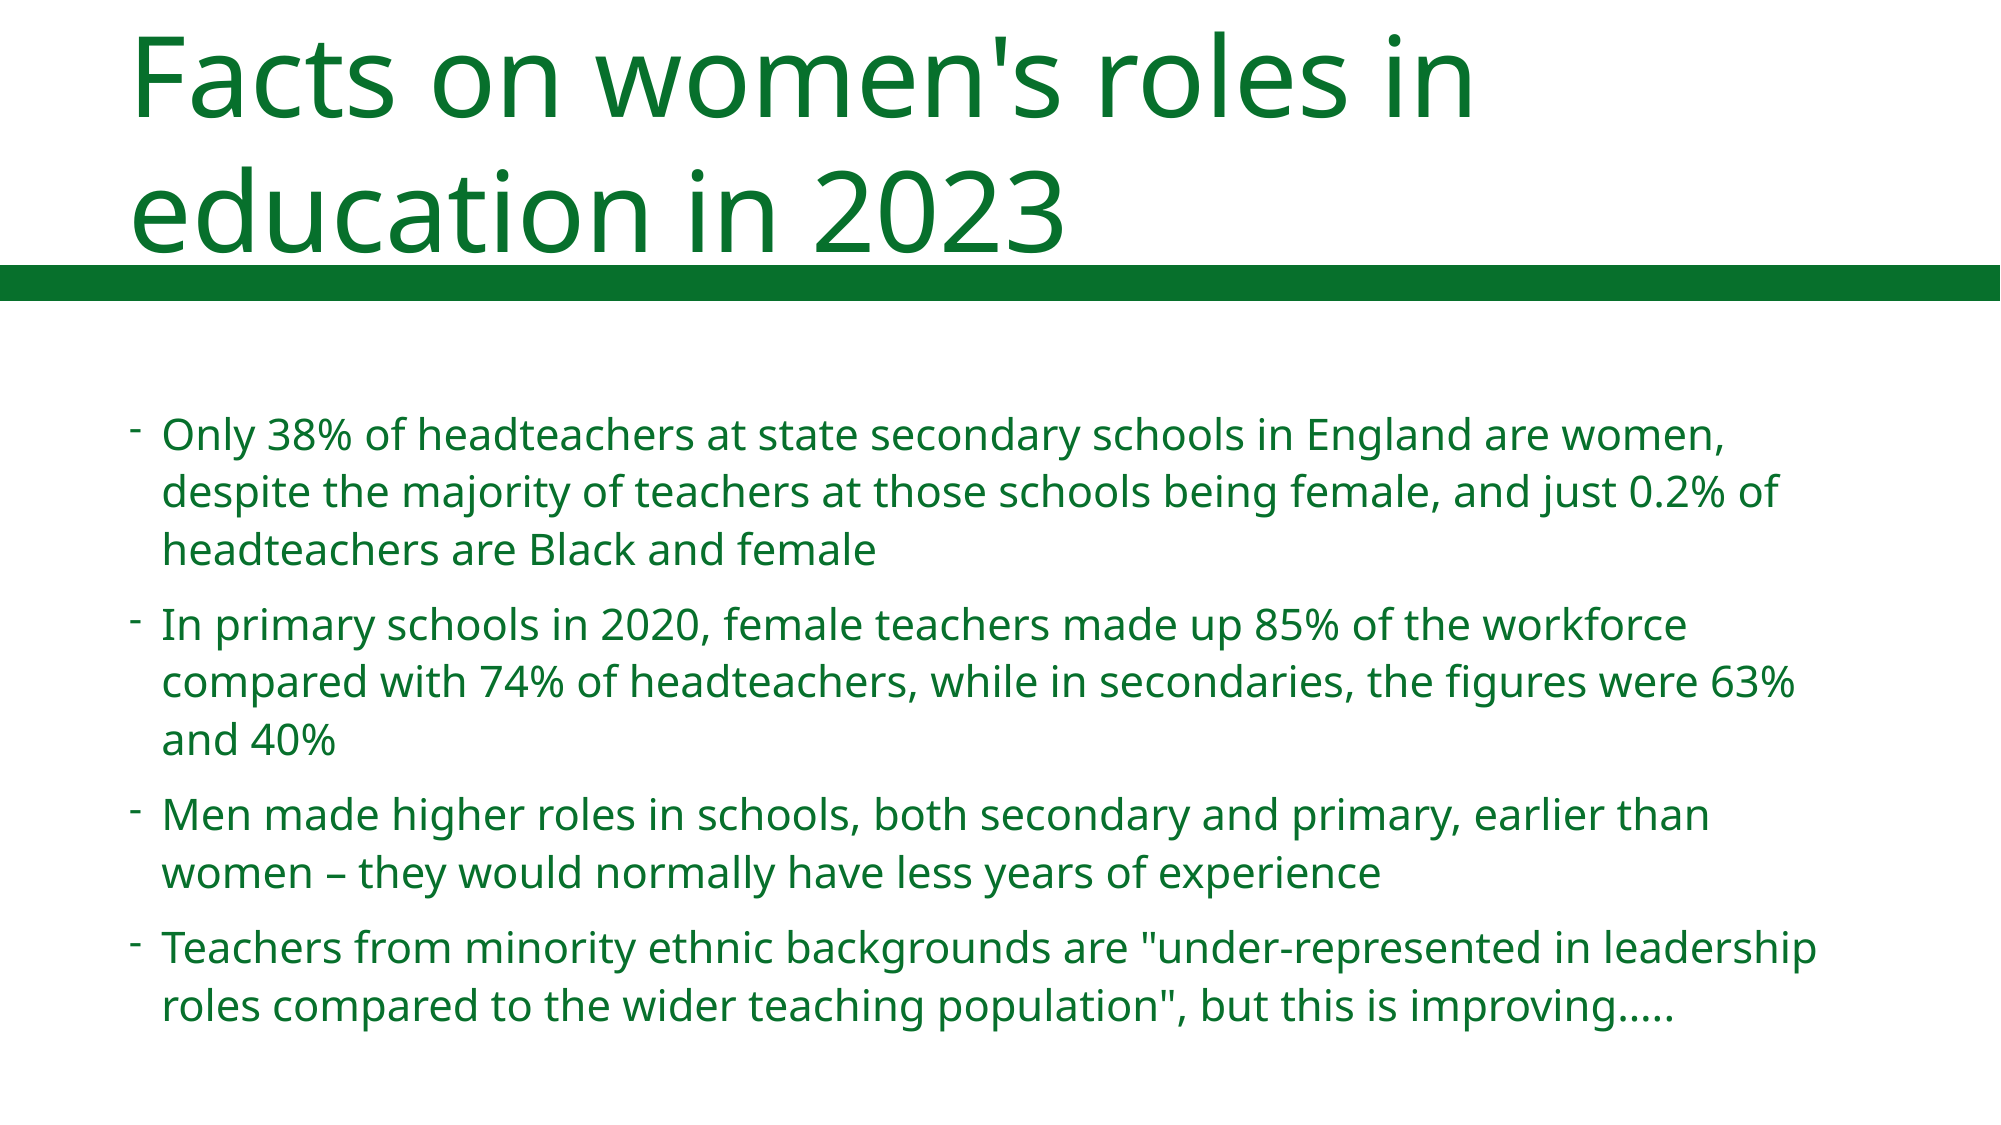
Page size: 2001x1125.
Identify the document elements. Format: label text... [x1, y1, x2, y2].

text_box [0, 264, 2000, 302]
list Only 38% of headteachers at state secondary schools in England are women, despite the majority of teachers at those schools being female, and just 0.2% of headteachers are Black and female In primary schools in 2020, female teachers made up 85% of the workforce compared with 74% of headteachers, while in secondaries, the figures were 63% and 40% Men made higher roles in schools, both secondary and primary, earlier than women – they would normally have less years of experience Teachers from minority ethnic backgrounds are "under-represented in leadership roles compared to the wider teaching population", but this is improving….. [113, 394, 1839, 1092]
title Facts on women's roles in education in 2023 [113, 31, 1839, 249]
